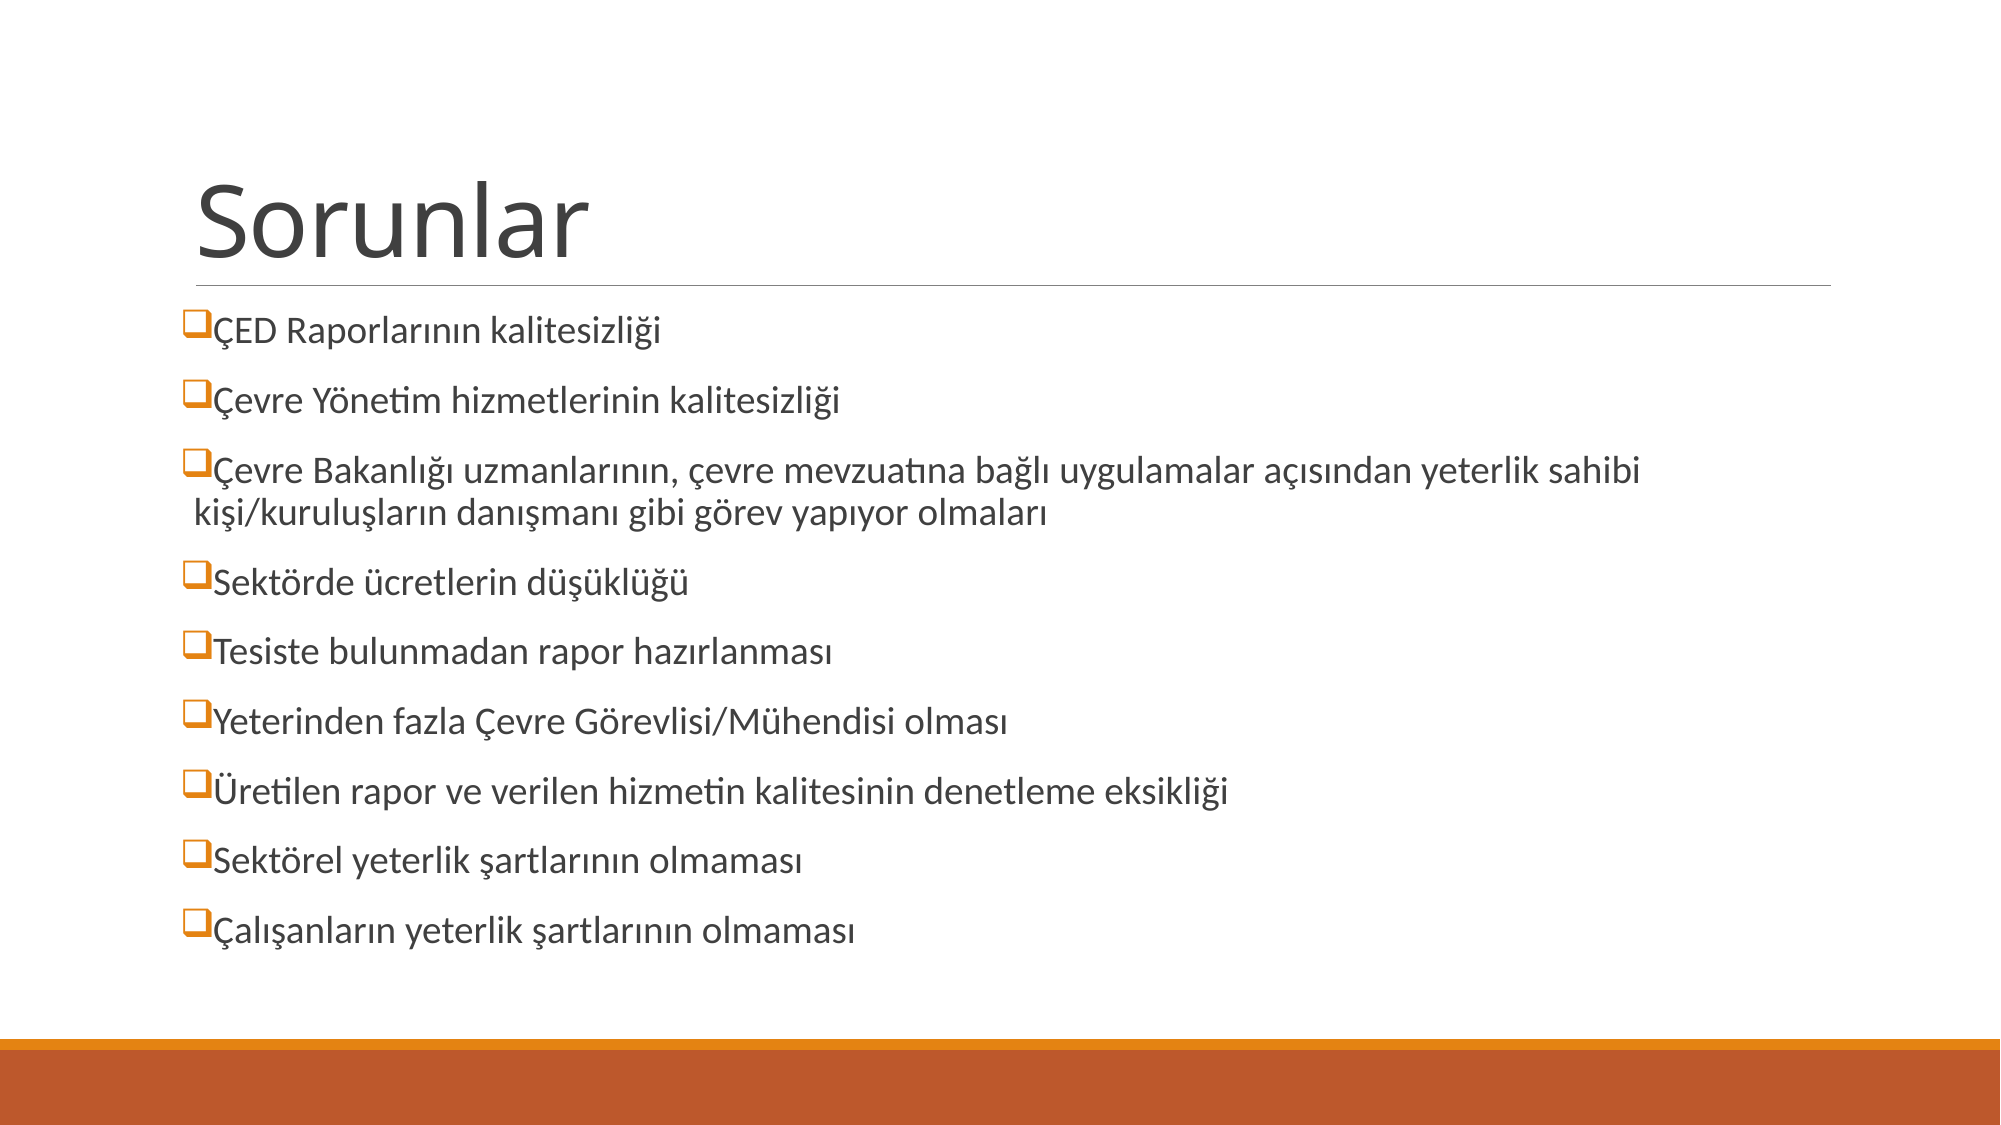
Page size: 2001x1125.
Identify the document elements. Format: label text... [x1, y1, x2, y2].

list ÇED Raporlarının kalitesizliği Çevre Yönetim hizmetlerinin kalitesizliği Çevre Bakanlığı uzmanlarının, çevre mevzuatına bağlı uygulamalar açısından yeterlik sahibi kişi/kuruluşların danışmanı gibi görev yapıyor olmaları Sektörde ücretlerin düşüklüğü Tesiste bulunmadan rapor hazırlanması Yeterinden fazla Çevre Görevlisi/Mühendisi olması Üretilen rapor ve verilen hizmetin kalitesinin denetleme eksikliği Sektörel yeterlik şartlarının olmaması Çalışanların yeterlik şartlarının olmaması [180, 302, 1830, 963]
title Sorunlar [180, 47, 1830, 285]
